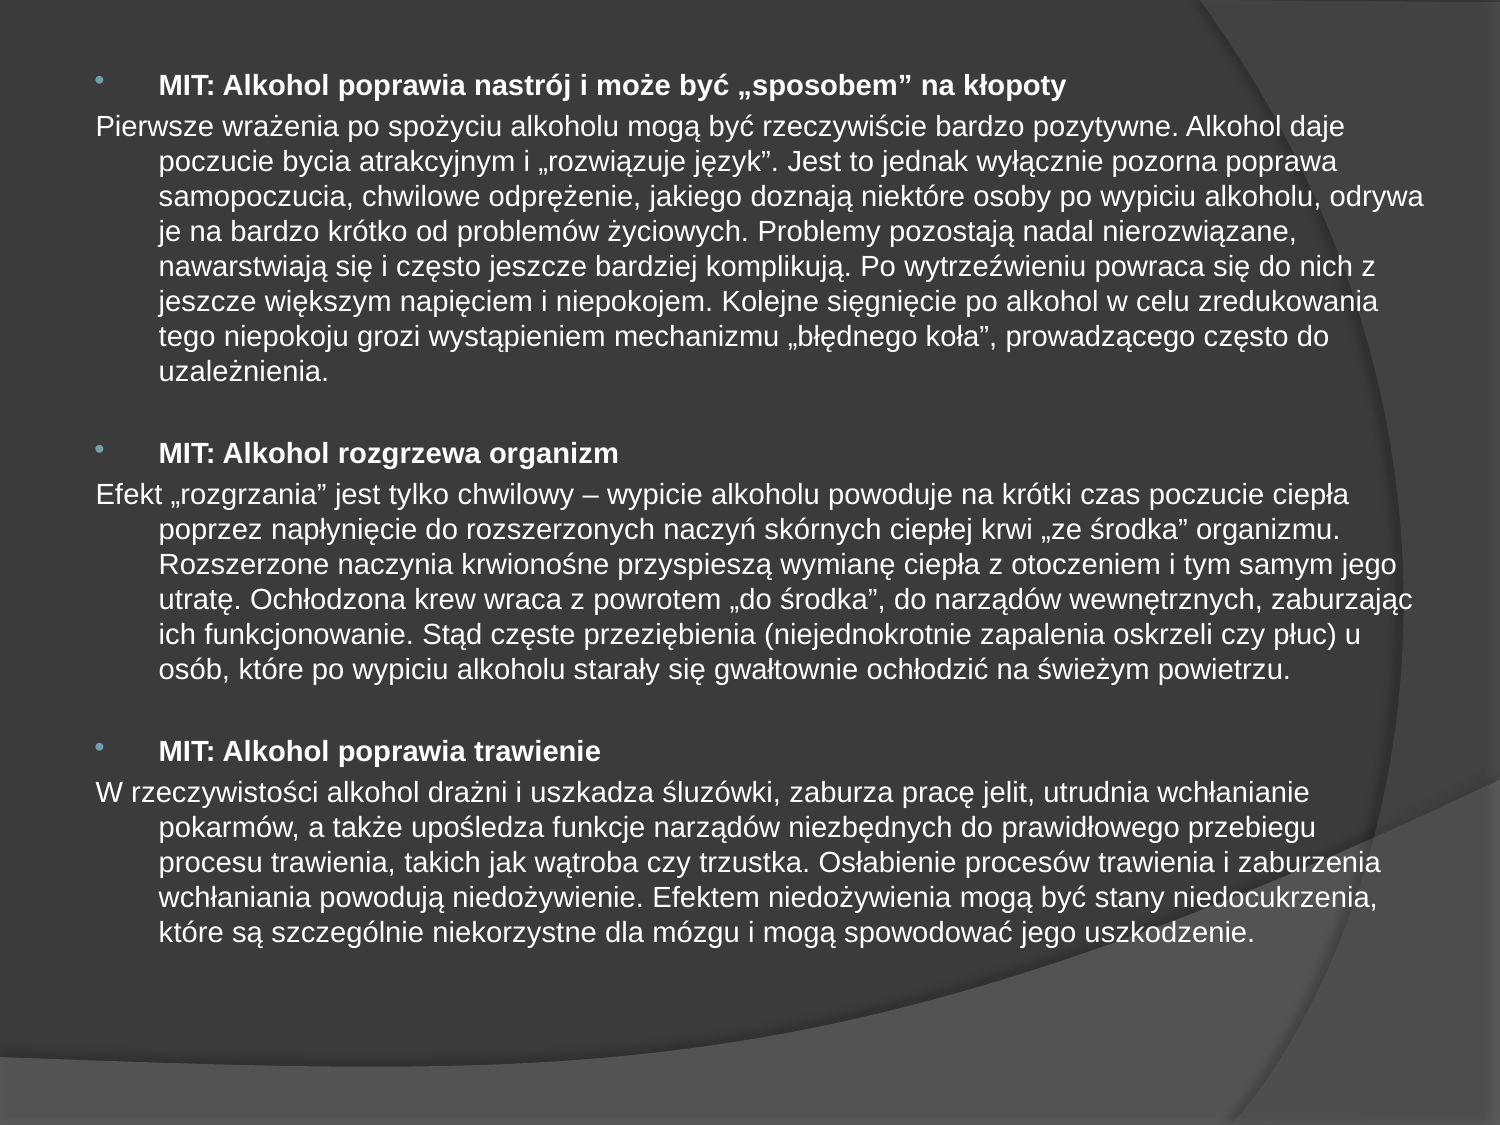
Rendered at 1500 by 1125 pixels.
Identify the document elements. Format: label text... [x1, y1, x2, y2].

list MIT: Alkohol poprawia nastrój i może być „sposobem” na kłopoty Pierwsze wrażenia po spożyciu alkoholu mogą być rzeczywiście bardzo pozytywne. Alkohol daje poczucie bycia atrakcyjnym i „rozwiązuje język”. Jest to jednak wyłącznie pozorna poprawa samopoczucia, chwilowe odprężenie, jakiego doznają niektóre osoby po wypiciu alkoholu, odrywa je na bardzo krótko od problemów życiowych. Problemy pozostają nadal nierozwiązane, nawarstwiają się i często jeszcze bardziej komplikują. Po wytrzeźwieniu powraca się do nich z jeszcze większym napięciem i niepokojem. Kolejne sięgnięcie po alkohol w celu zredukowania tego niepokoju grozi wystąpieniem mechanizmu „błędnego koła”, prowadzącego często do uzależnienia. MIT: Alkohol rozgrzewa organizm Efekt „rozgrzania” jest tylko chwilowy – wypicie alkoholu powoduje na krótki czas poczucie ciepła poprzez napłynięcie do rozszerzonych naczyń skórnych ciepłej krwi „ze środka” organizmu. Rozszerzone naczynia krwionośne przyspieszą wymianę ciepła z otoczeniem i tym samym jego utratę. Ochłodzona krew wraca z powrotem „do środka”, do narządów wewnętrznych, zaburzając ich funkcjonowanie. Stąd częste przeziębienia (niejednokrotnie zapalenia oskrzeli czy płuc) u osób, które po wypiciu alkoholu starały się gwałtownie ochłodzić na świeżym powietrzu. MIT: Alkohol poprawia trawienie W rzeczywistości alkohol drażni i uszkadza śluzówki, zaburza pracę jelit, utrudnia wchłanianie pokarmów, a także upośledza funkcje narządów niezbędnych do prawidłowego przebiegu procesu trawienia, takich jak wątroba czy trzustka. Osłabienie procesów trawienia i zaburzenia wchłaniania powodują niedożywienie. Efektem niedożywienia mogą być stany niedocukrzenia, które są szczególnie niekorzystne dla mózgu i mogą spowodować jego uszkodzenie. [75, 58, 1442, 1067]
